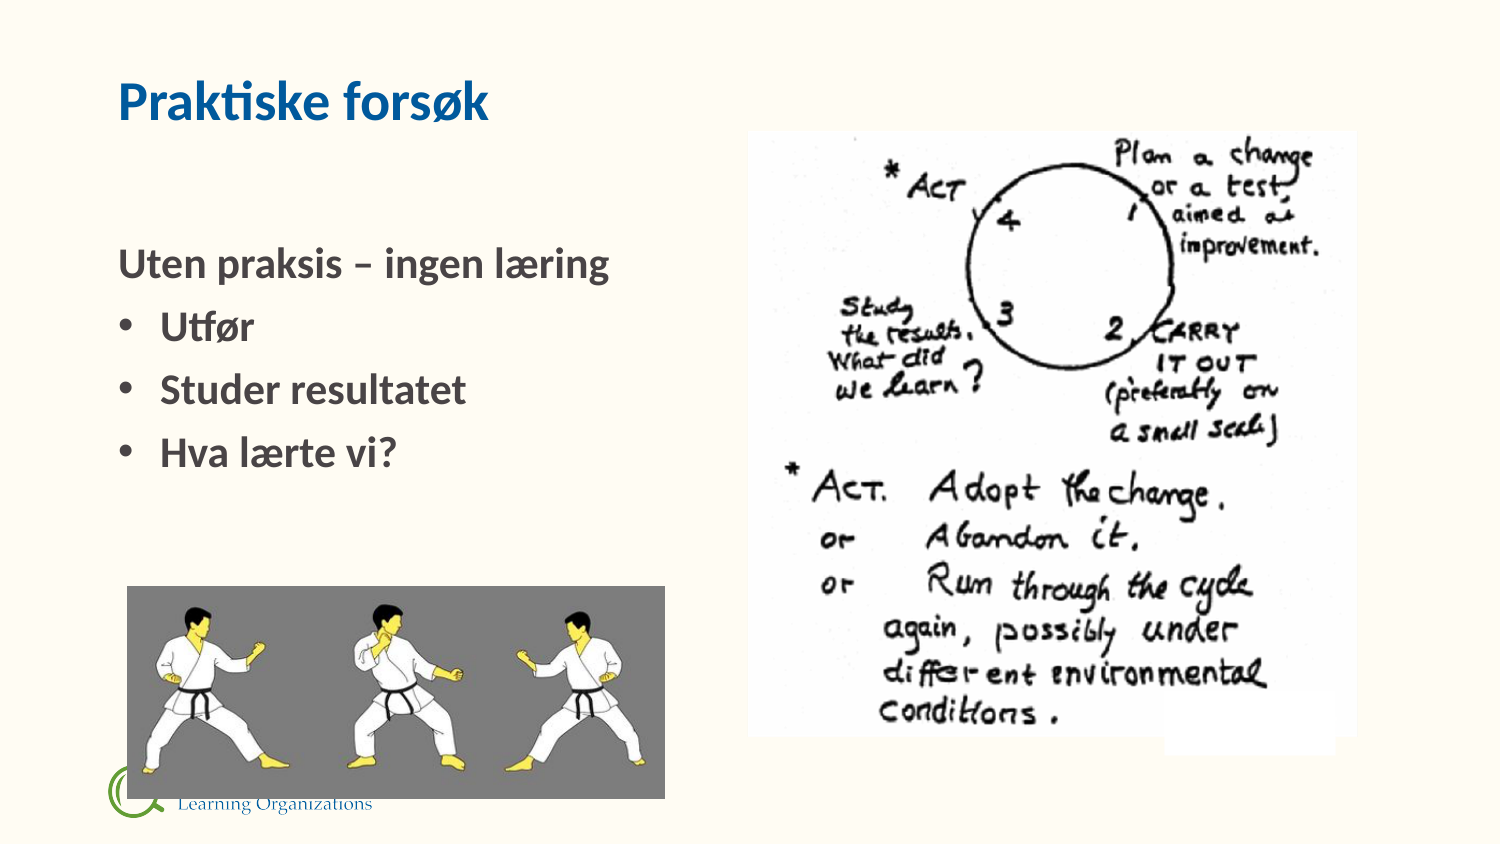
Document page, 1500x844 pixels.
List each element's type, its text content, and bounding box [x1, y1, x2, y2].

list Uten praksis – ingen læring Utfør Studer resultatet Hva lærte vi? [103, 233, 741, 769]
picture [103, 586, 665, 822]
title Praktiske forsøk [103, 20, 1397, 184]
picture [747, 130, 1358, 756]
